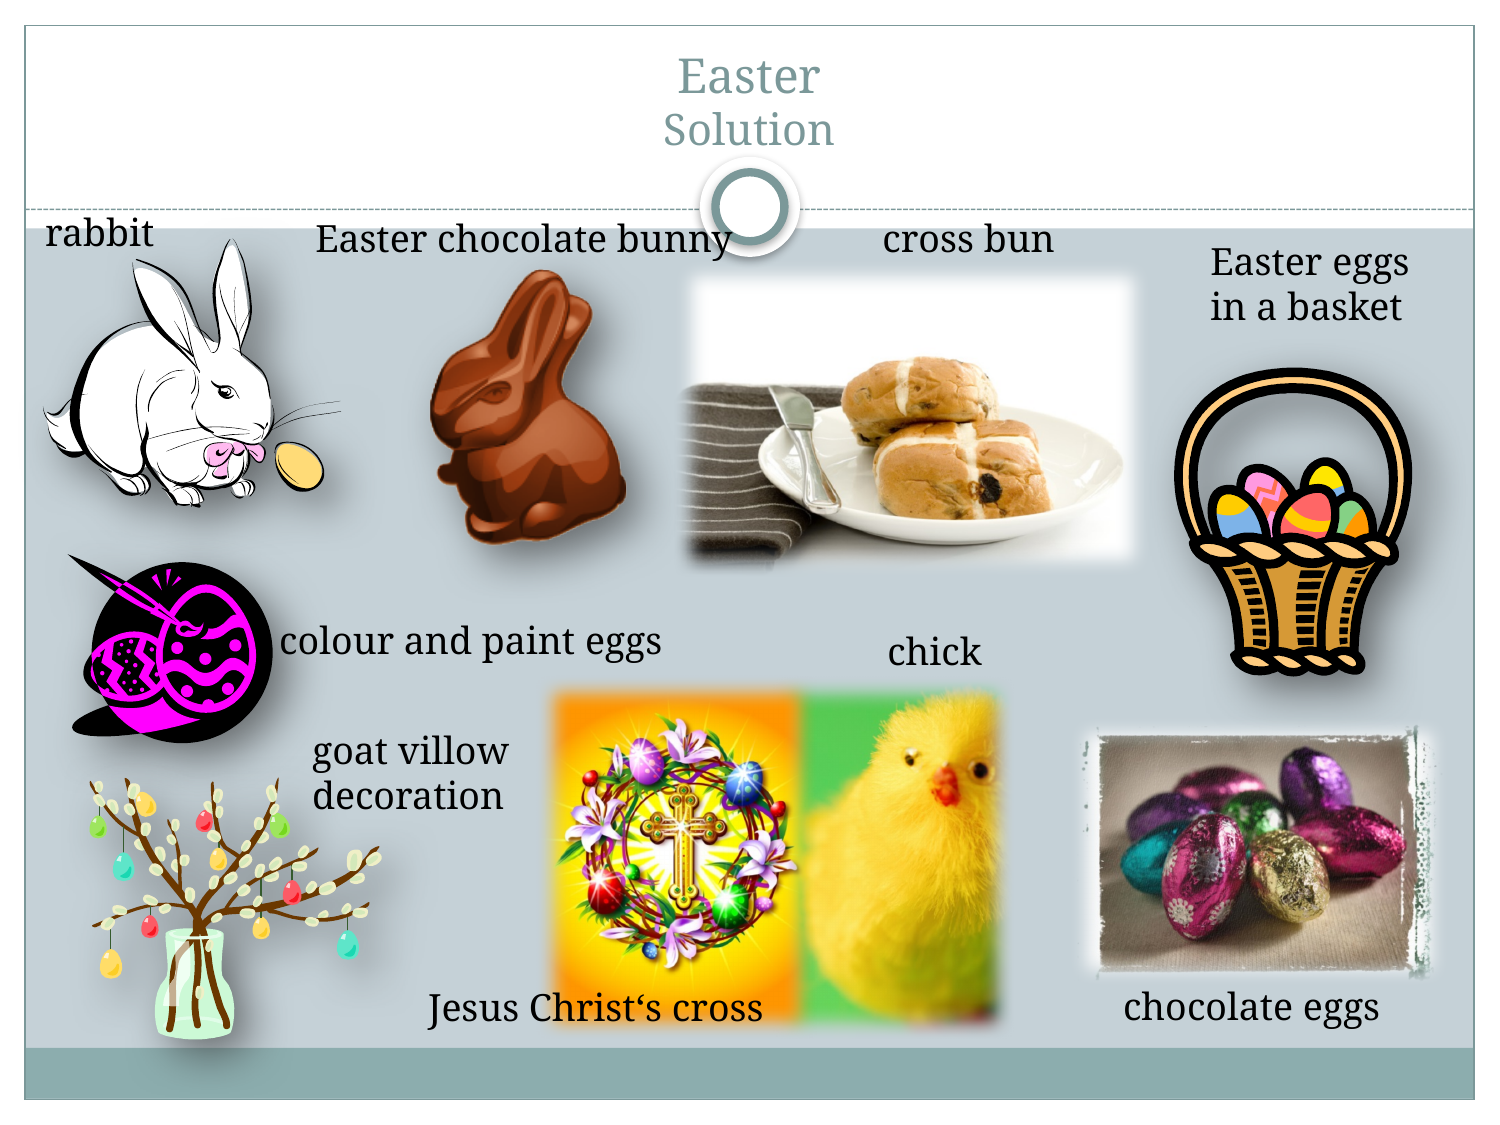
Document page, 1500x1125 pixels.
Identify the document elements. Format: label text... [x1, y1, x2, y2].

text_box chocolate eggs [1108, 997, 1396, 1036]
text_box Jesus Christ‘s cross [413, 976, 529, 1037]
text_box rabbit [30, 201, 170, 262]
picture [672, 258, 1152, 578]
text_box Easter chocolate bunny [300, 207, 748, 267]
text_box chick [872, 620, 997, 673]
picture [383, 266, 666, 549]
picture [536, 675, 1015, 1040]
text_box colour and paint eggs [279, 609, 678, 670]
picture [82, 772, 385, 1040]
picture [1068, 715, 1450, 988]
title Easter Solution [49, 37, 1450, 162]
text_box cross bun [867, 207, 1070, 255]
text_box goat villow decoration [297, 720, 525, 825]
picture [1170, 363, 1416, 681]
text_box Easter eggs in a basket [1195, 230, 1450, 336]
picture [67, 553, 273, 744]
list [42, 233, 342, 509]
